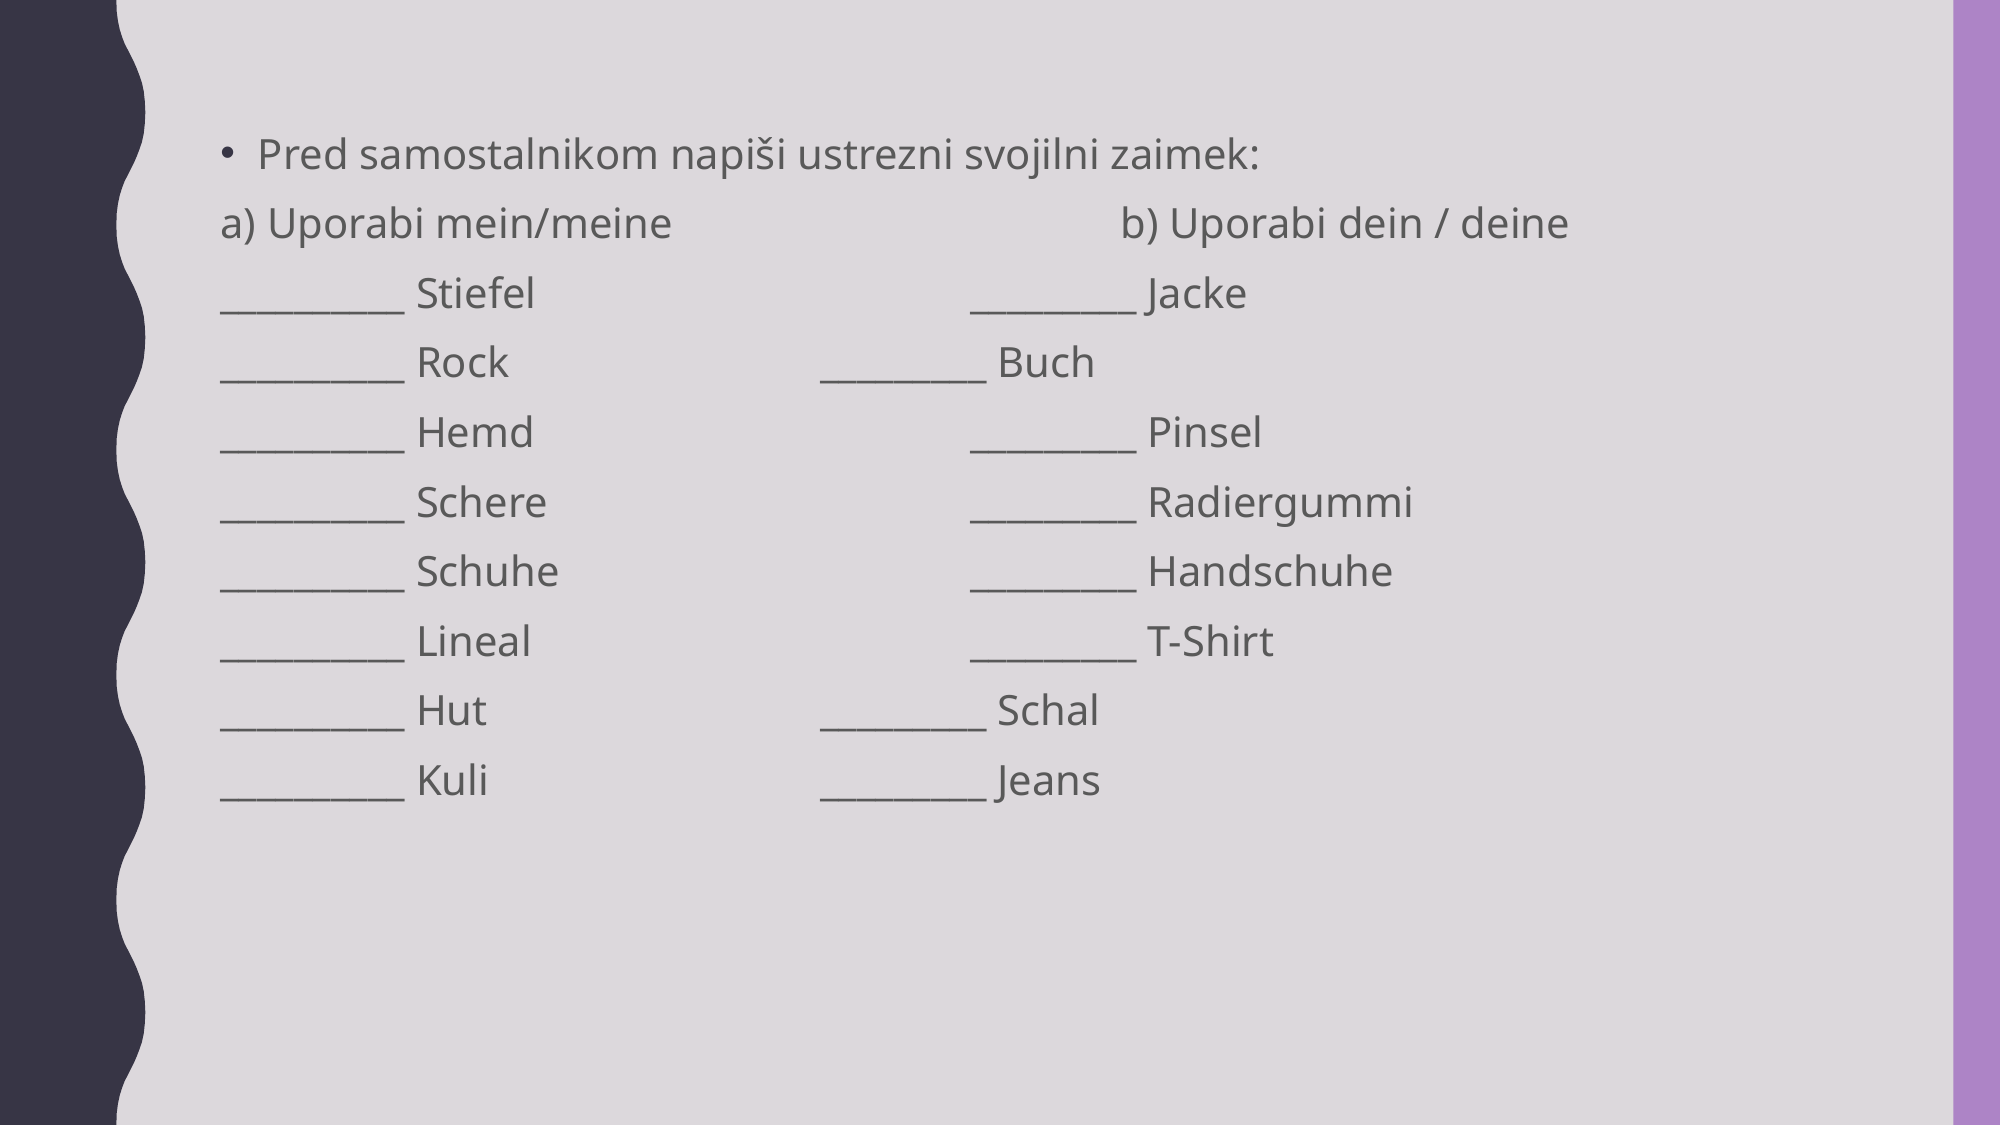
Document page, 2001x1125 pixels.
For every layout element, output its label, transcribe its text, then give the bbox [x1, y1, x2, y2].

list Pred samostalnikom napiši ustrezni svojilni zaimek: a) Uporabi mein/meine b) Uporabi dein / deine __________ Stiefel _________ Jacke __________ Rock _________ Buch __________ Hemd _________ Pinsel __________ Schere _________ Radiergummi __________ Schuhe _________ Handschuhe __________ Lineal _________ T-Shirt __________ Hut _________ Schal __________ Kuli _________ Jeans [205, 115, 1875, 965]
